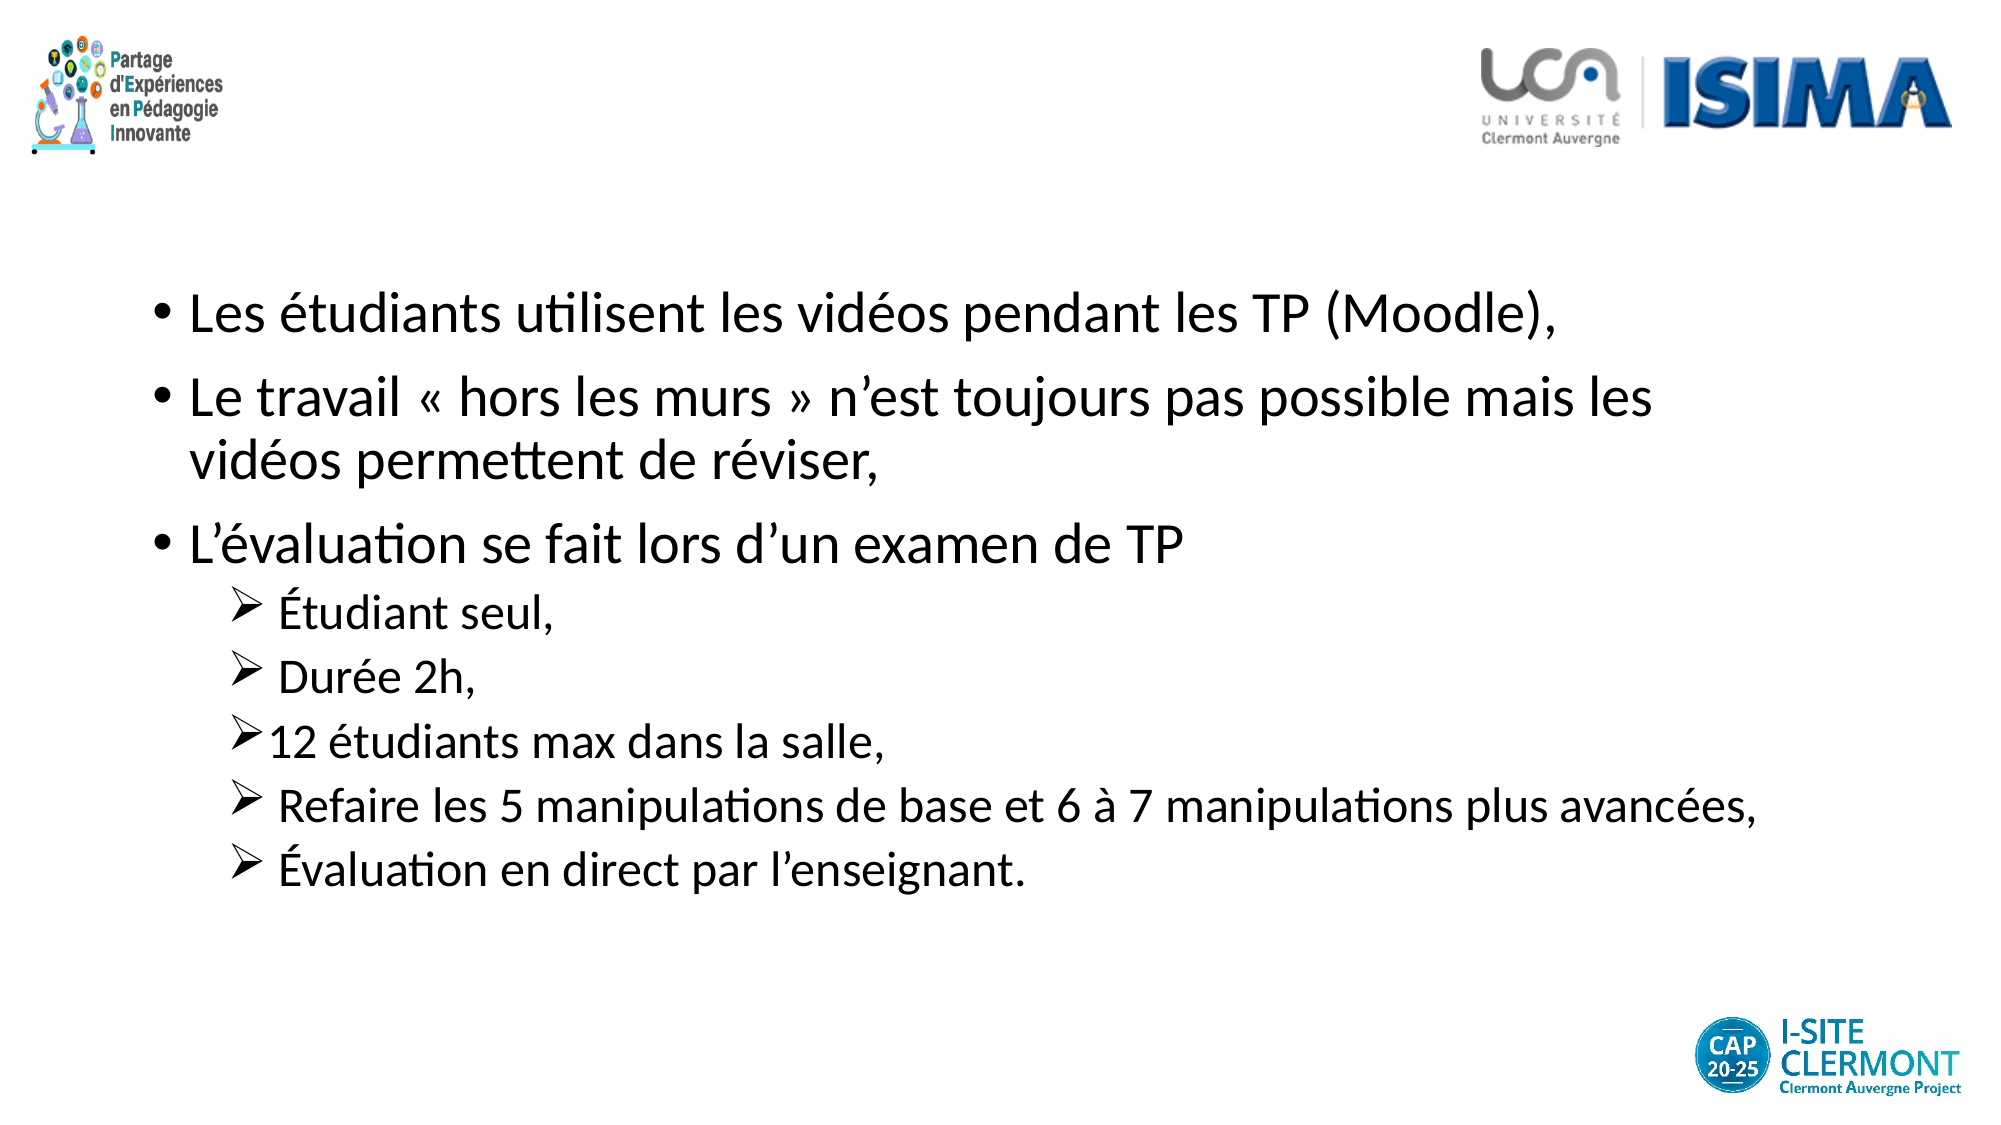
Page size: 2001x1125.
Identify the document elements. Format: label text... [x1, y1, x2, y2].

picture [1481, 48, 1952, 148]
picture [25, 31, 229, 159]
list Les étudiants utilisent les vidéos pendant les TP (Moodle), Le travail « hors les murs » n’est toujours pas possible mais les vidéos permettent de réviser, L’évaluation se fait lors d’un examen de TP Étudiant seul, Durée 2h, 12 étudiants max dans la salle, Refaire les 5 manipulations de base et 6 à 7 manipulations plus avancées, Évaluation en direct par l’enseignant. [137, 184, 1825, 971]
picture [1691, 1001, 1964, 1112]
